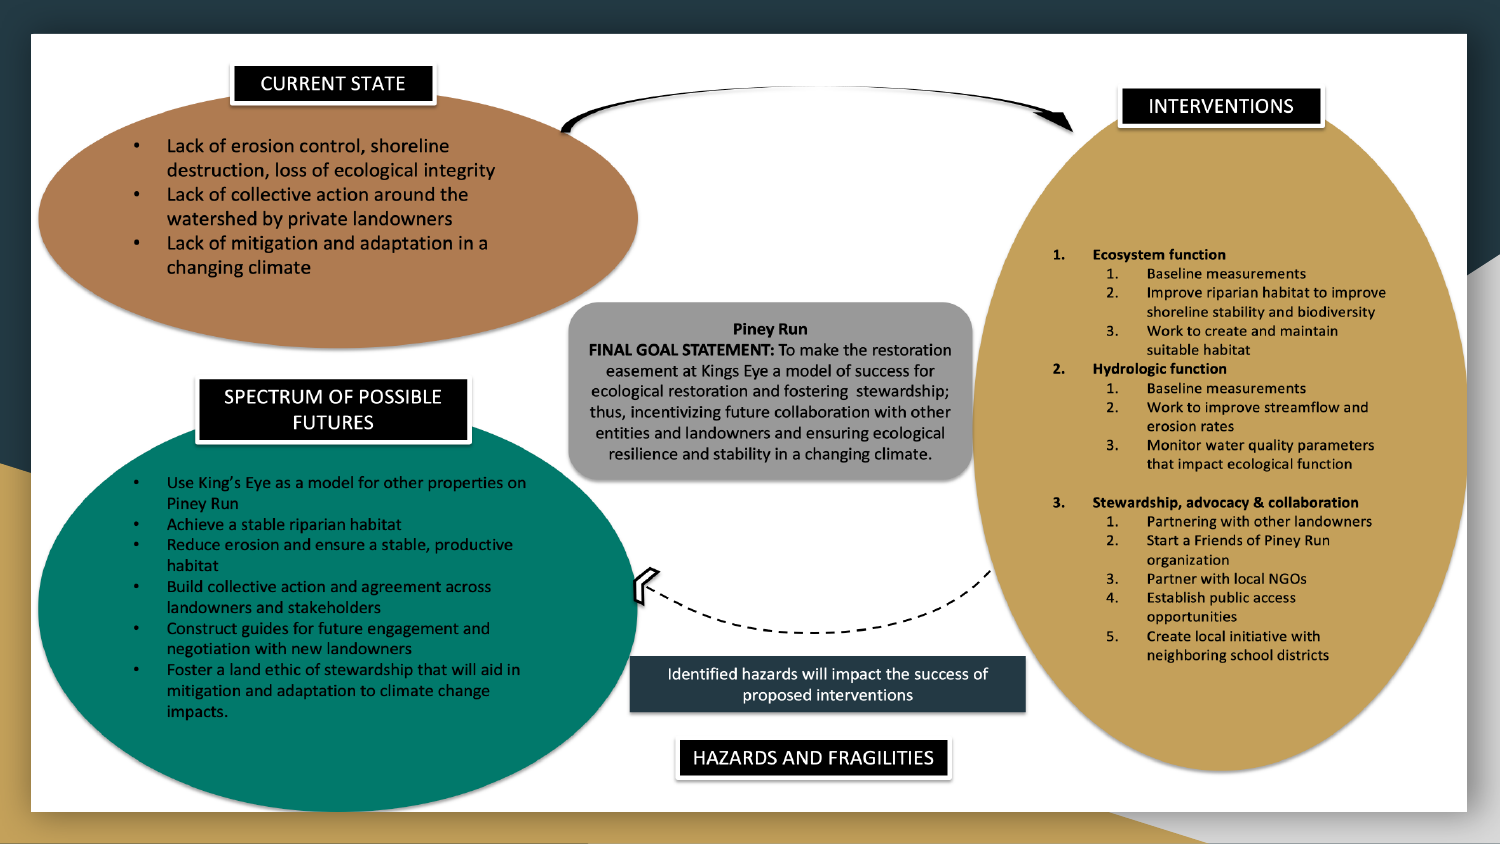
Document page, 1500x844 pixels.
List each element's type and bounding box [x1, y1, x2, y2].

picture [31, 34, 1467, 813]
